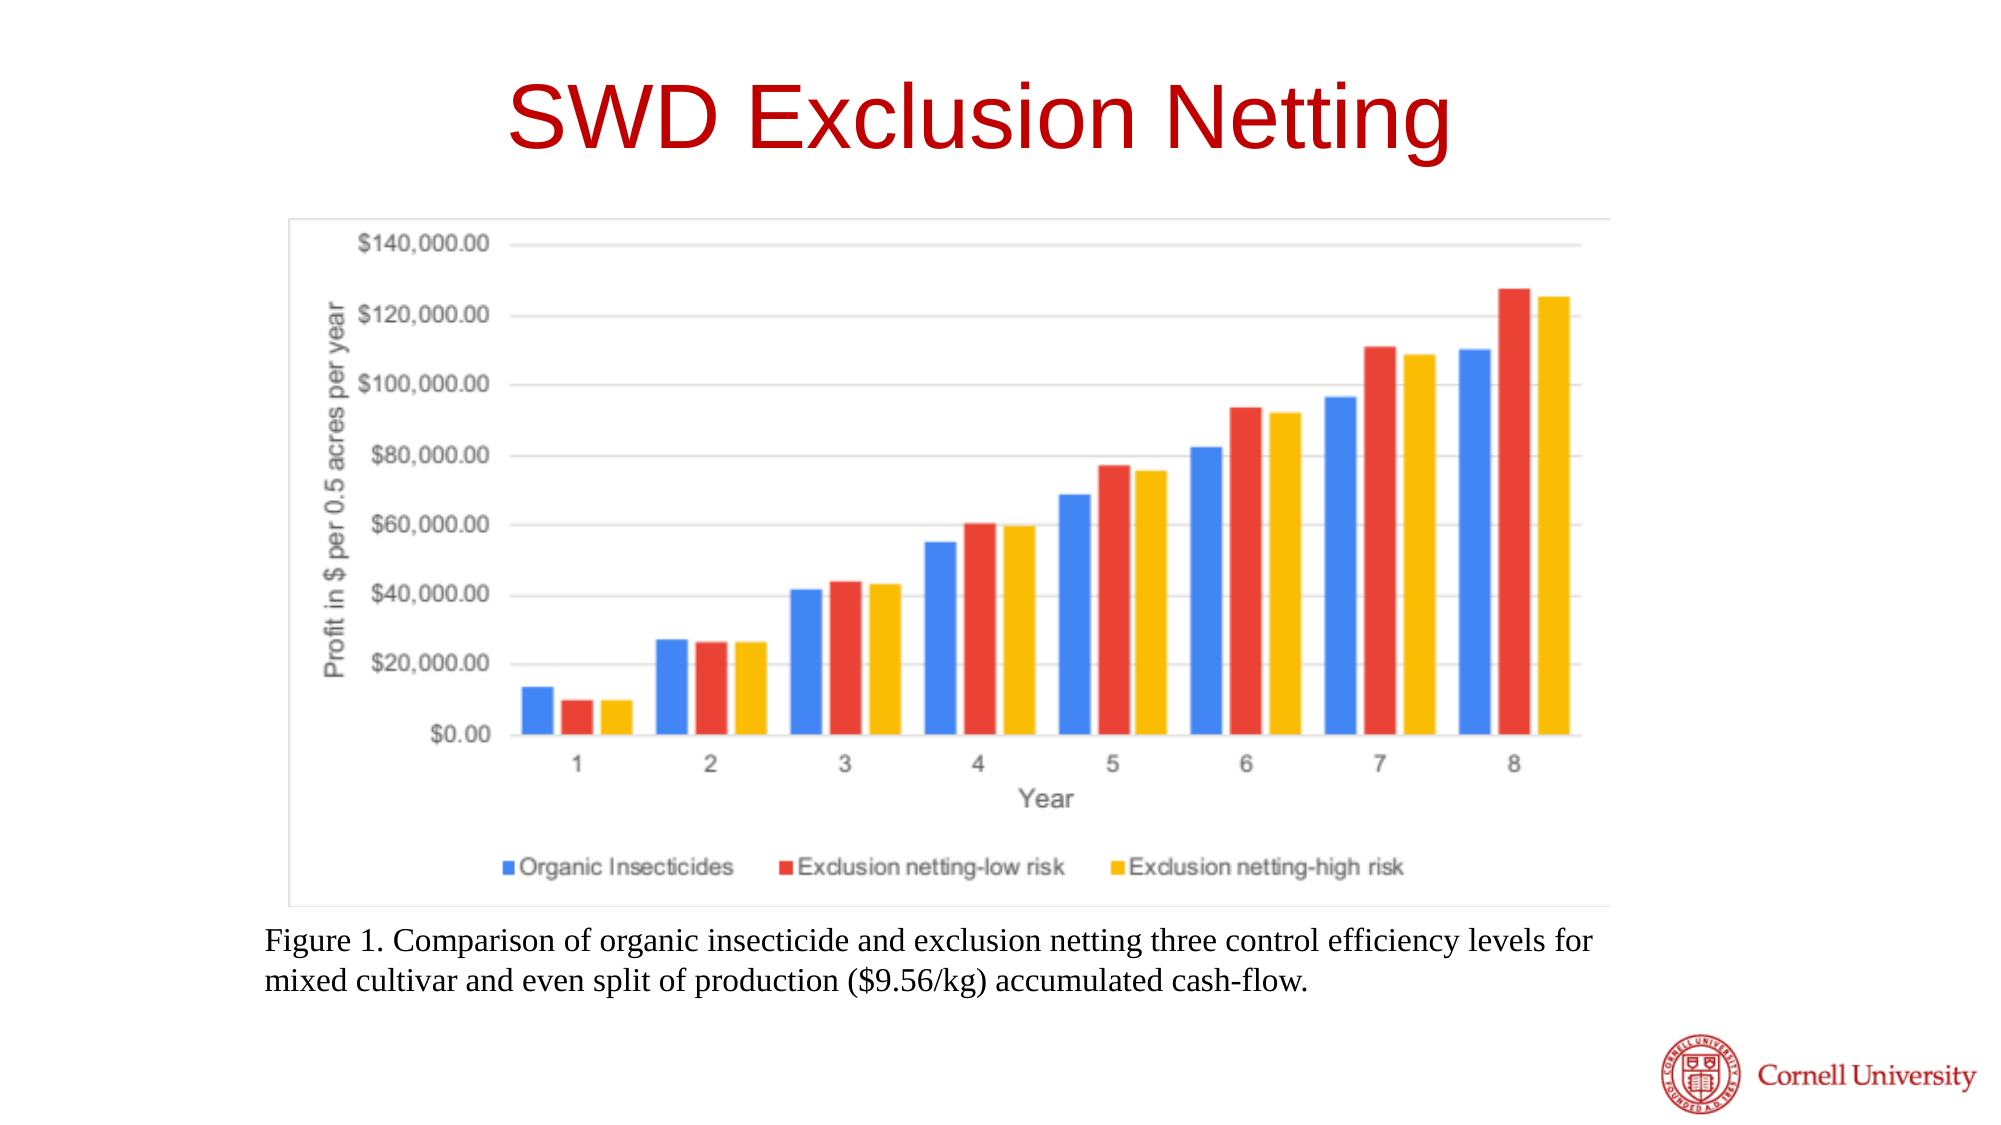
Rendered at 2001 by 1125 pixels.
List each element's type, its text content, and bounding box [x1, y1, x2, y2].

text_box Figure 1. Comparison of organic insecticide and exclusion netting three control efficiency levels for mixed cultivar and even split of production ($9.56/kg) accumulated cash-flow. [249, 911, 1763, 1006]
picture [1650, 1024, 1998, 1125]
picture [287, 218, 1611, 907]
text_box SWD Exclusion Netting [312, 49, 1675, 175]
